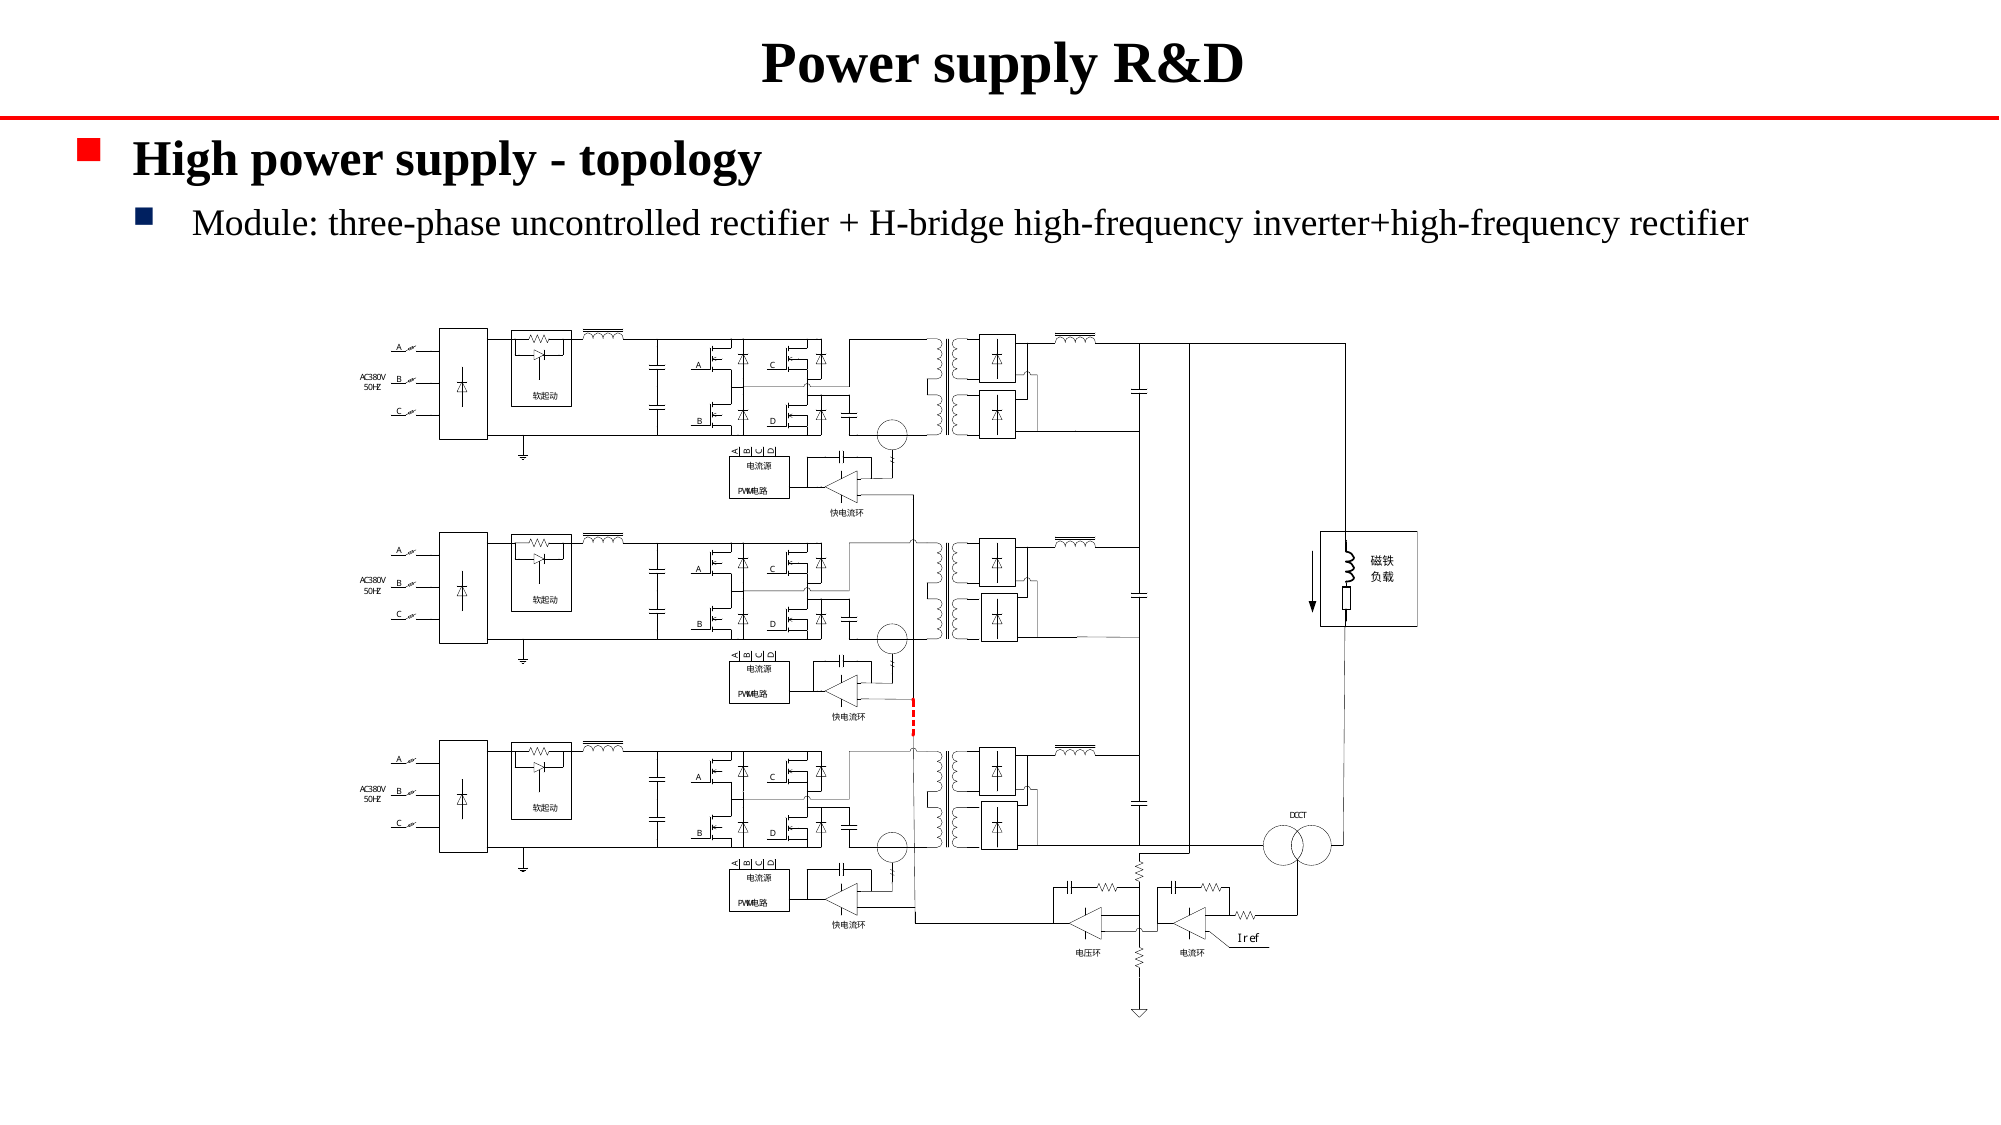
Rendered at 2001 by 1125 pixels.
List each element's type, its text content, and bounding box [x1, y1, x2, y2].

text_box Power supply R&D [118, 0, 1890, 116]
text_box High power supply - topology Module: three-phase uncontrolled rectifier + H-bridge high-frequency inverter+high-frequency rectifier [58, 120, 1949, 1122]
picture [354, 324, 1418, 1019]
